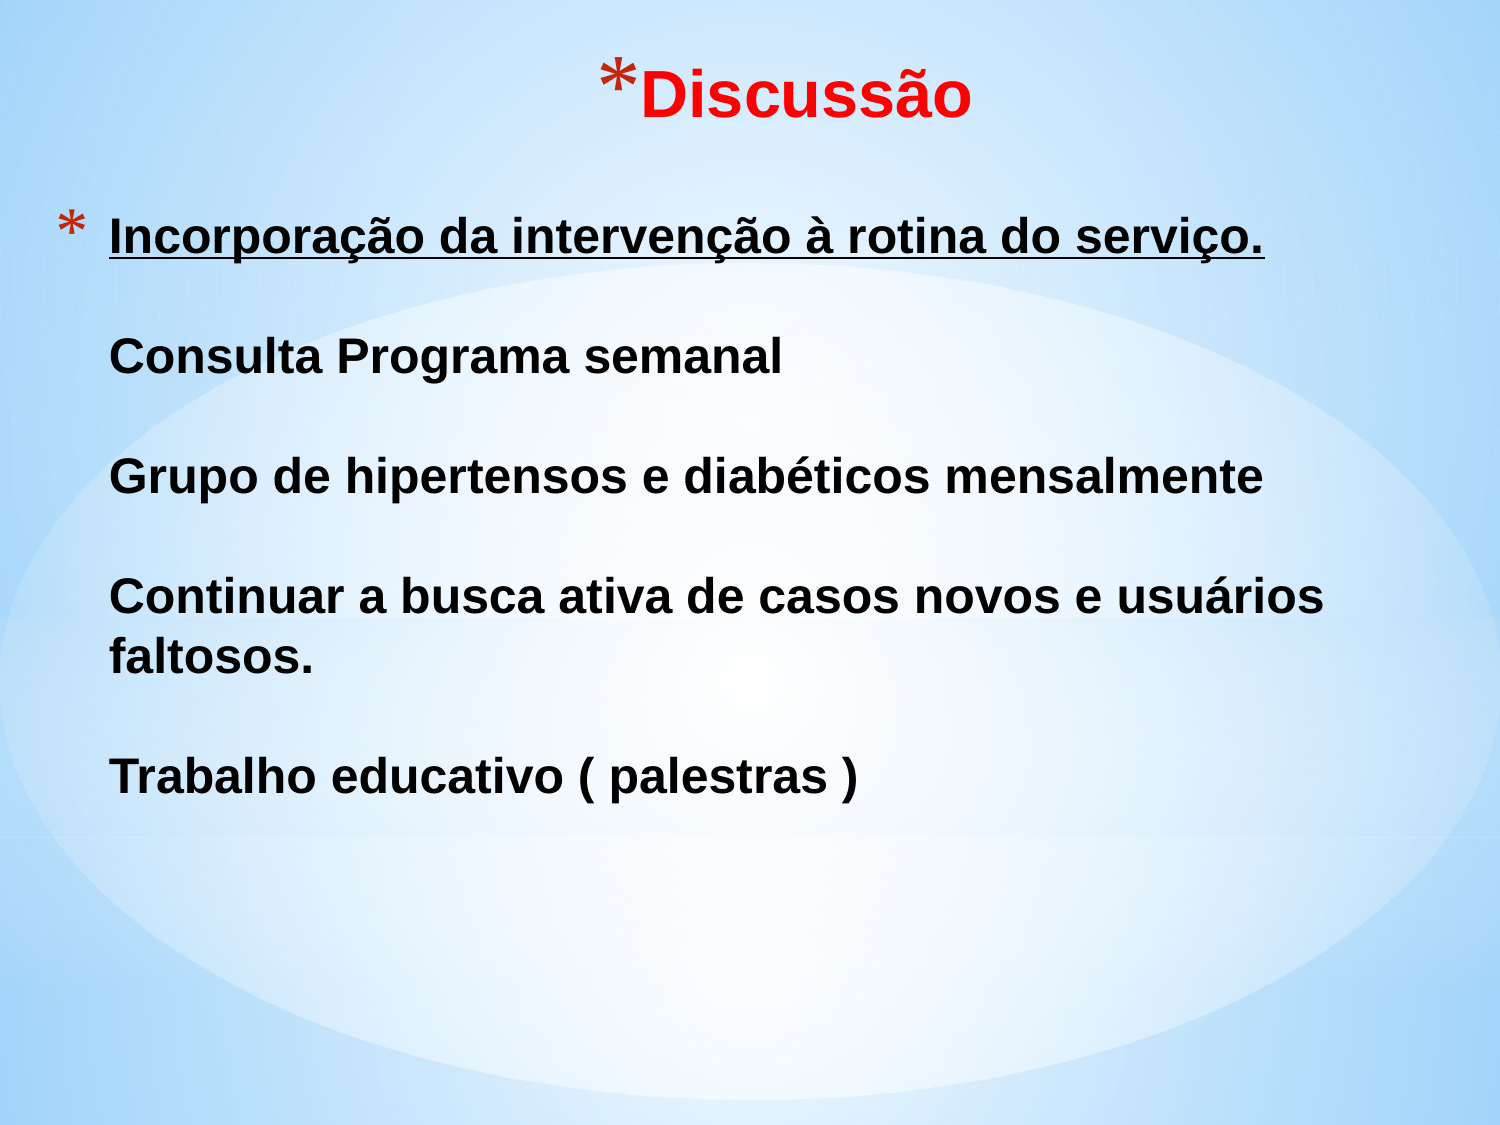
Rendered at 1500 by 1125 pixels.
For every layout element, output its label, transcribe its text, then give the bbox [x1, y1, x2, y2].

title Incorporação da intervenção à rotina do serviço. Consulta Programa semanal Grupo de hipertensos e diabéticos mensalmente Continuar a busca ativa de casos novos e usuários faltosos. Trabalho educativo ( palestras ) [41, 196, 1459, 1059]
list Discussão [187, 42, 1306, 232]
